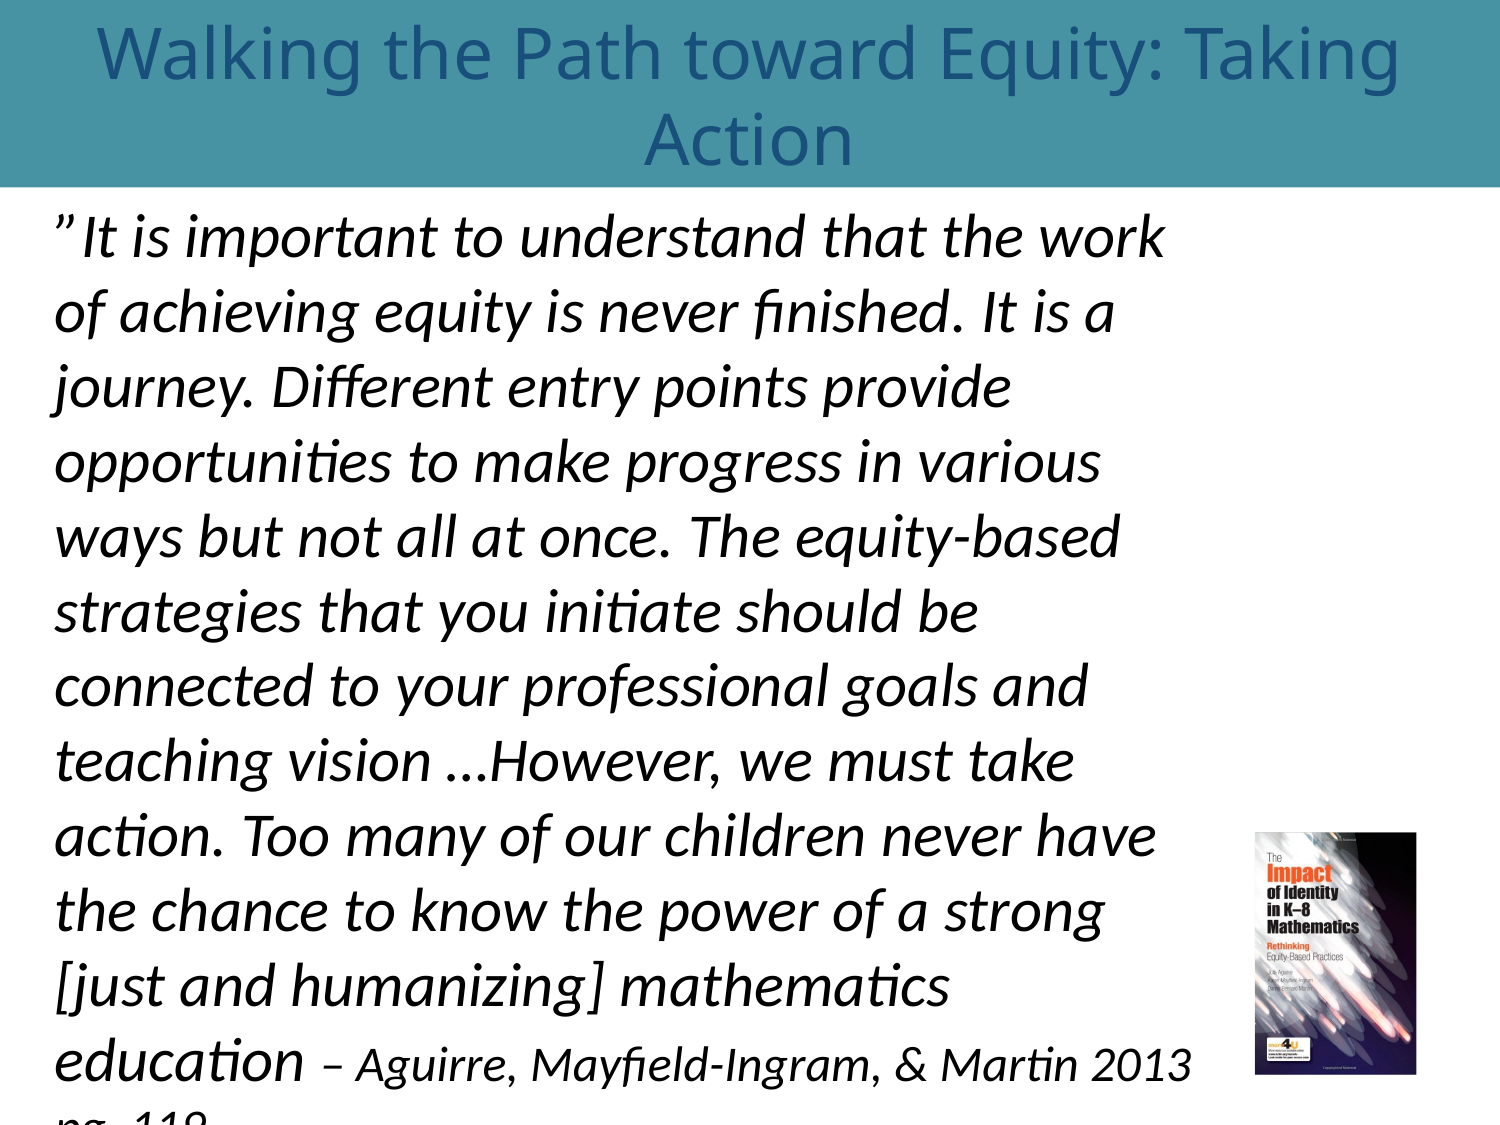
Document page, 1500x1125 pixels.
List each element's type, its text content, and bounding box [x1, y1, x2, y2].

text_box ”It is important to understand that the work of achieving equity is never finished. It is a journey. Different entry points provide opportunities to make progress in various ways but not all at once. The equity-based strategies that you initiate should be connected to your professional goals and teaching vision …However, we must take action. Too many of our children never have the chance to know the power of a strong [just and humanizing] mathematics education – Aguirre, Mayfield-Ingram, & Martin 2013 pg. 119 [39, 187, 1232, 1125]
title Walking the Path toward Equity: Taking Action [0, 0, 1500, 188]
picture [1254, 832, 1417, 1075]
